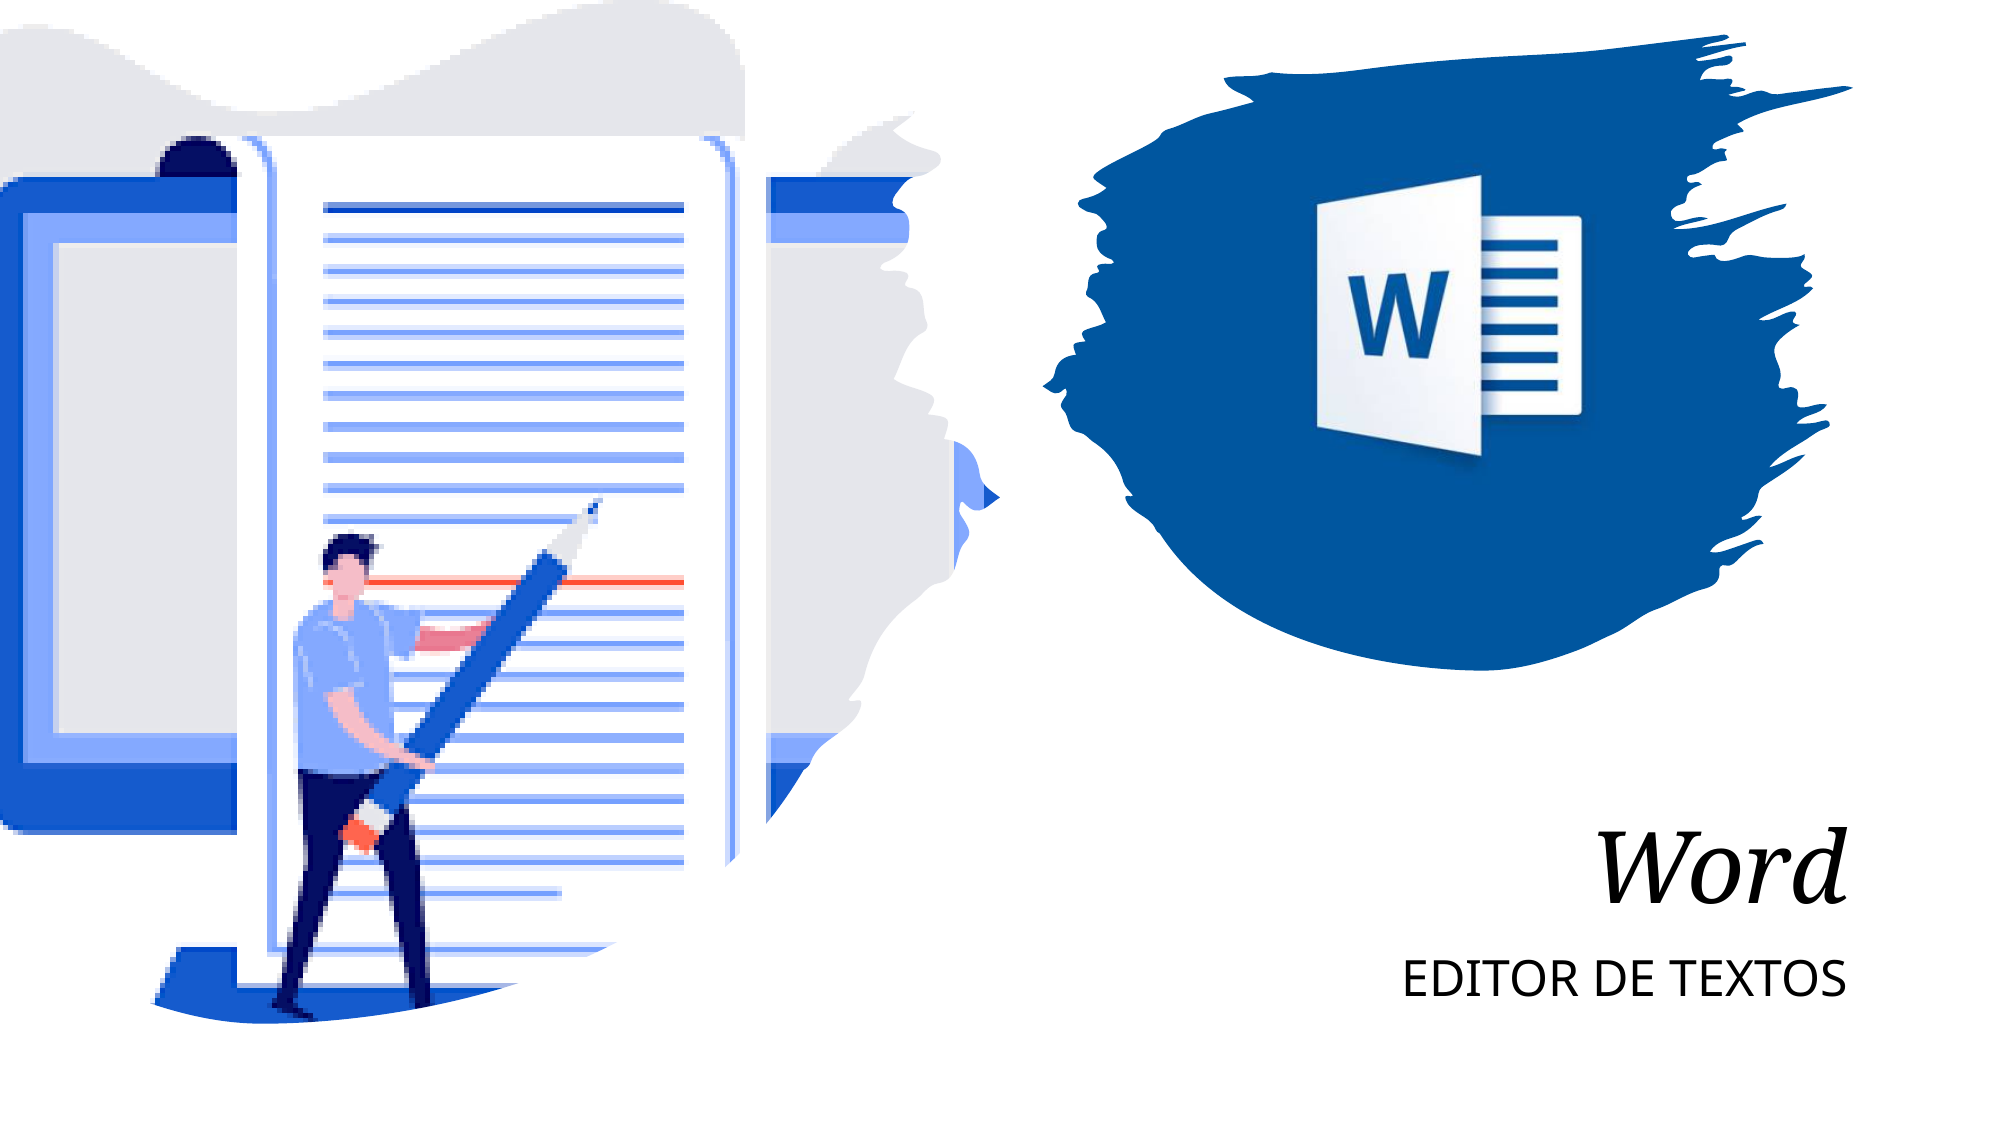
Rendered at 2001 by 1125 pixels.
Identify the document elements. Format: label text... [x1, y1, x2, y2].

picture [0, 0, 1001, 1024]
subtitle Editor de textos [831, 938, 1863, 1046]
picture [1042, 34, 1854, 671]
title Word [1001, 693, 1863, 933]
